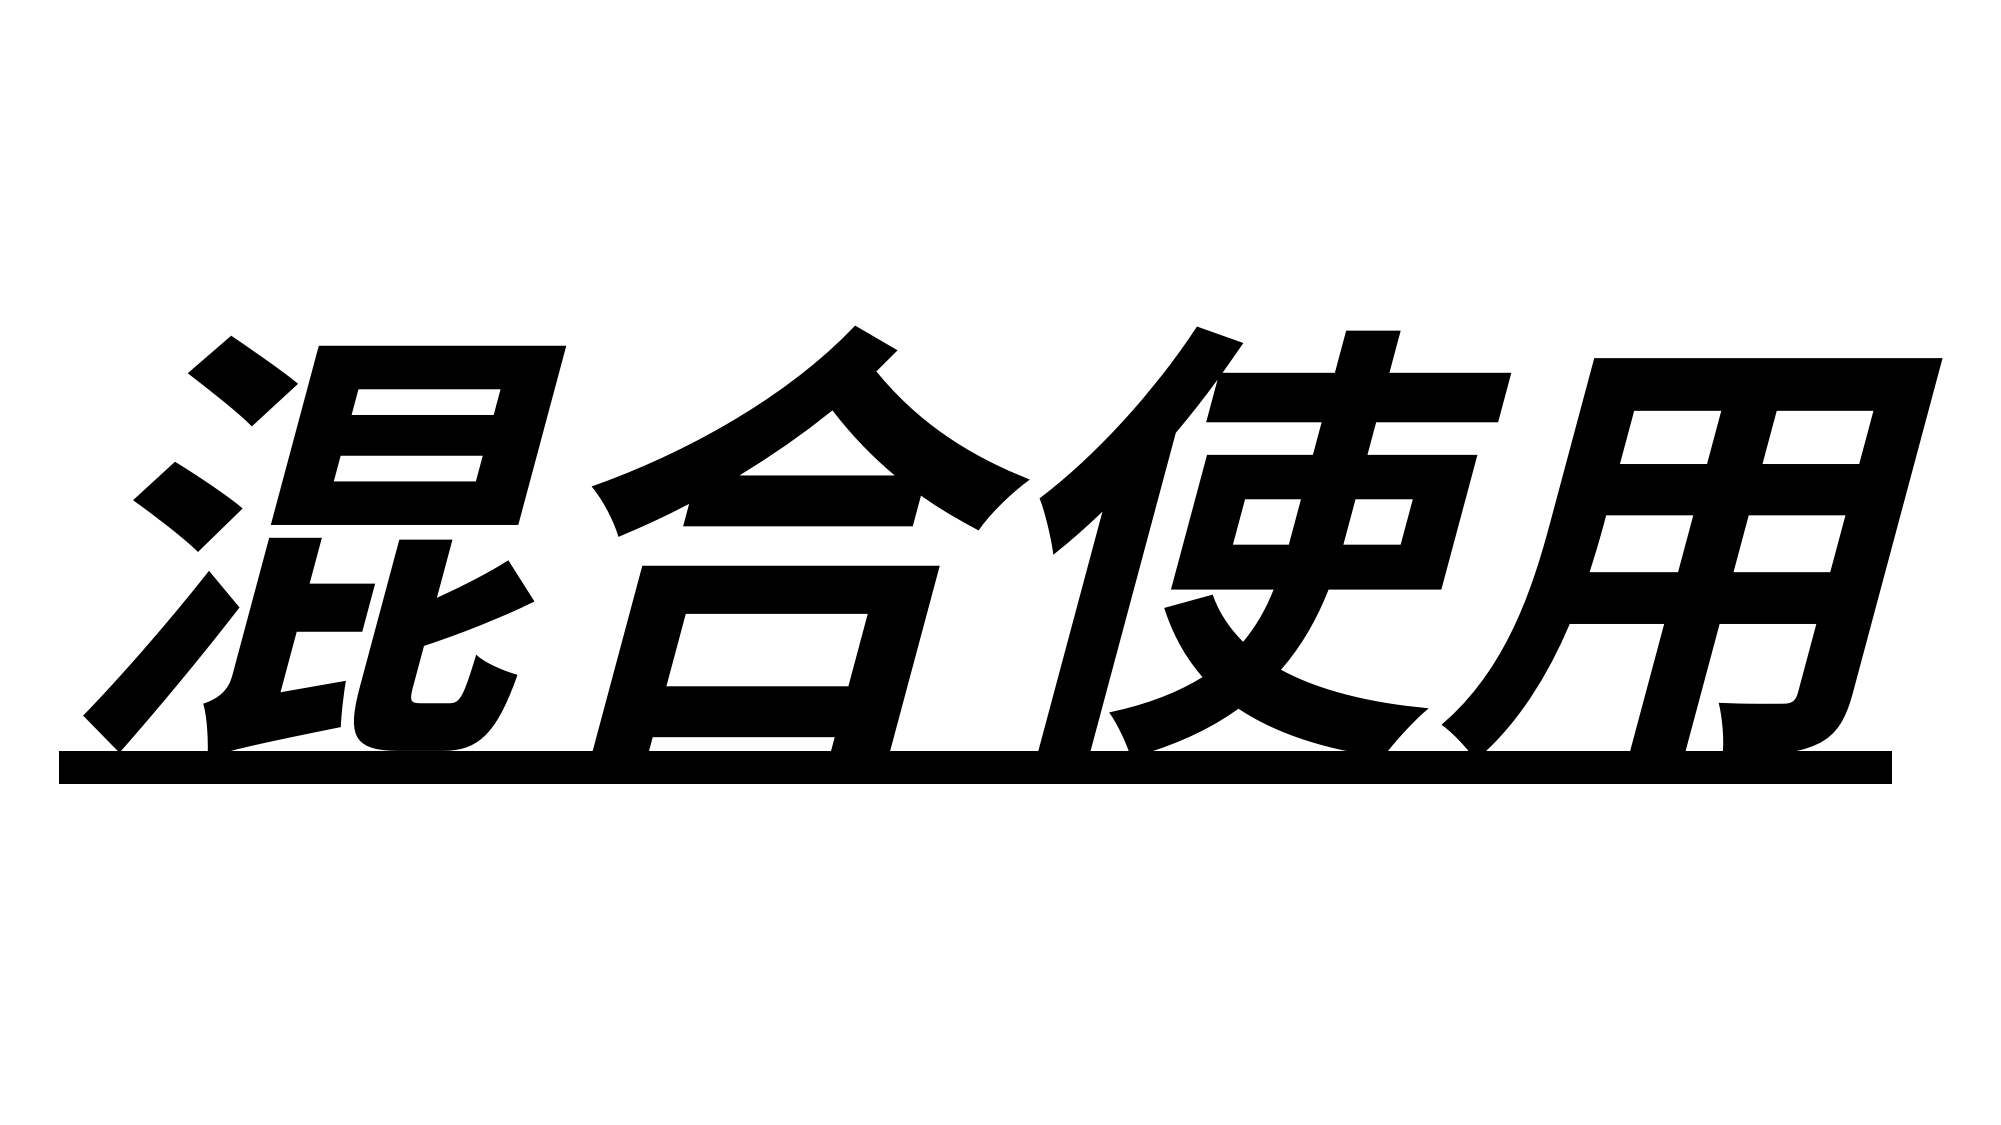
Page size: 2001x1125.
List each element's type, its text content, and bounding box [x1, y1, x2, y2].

text_box 混合使用 [0, 381, 2000, 756]
